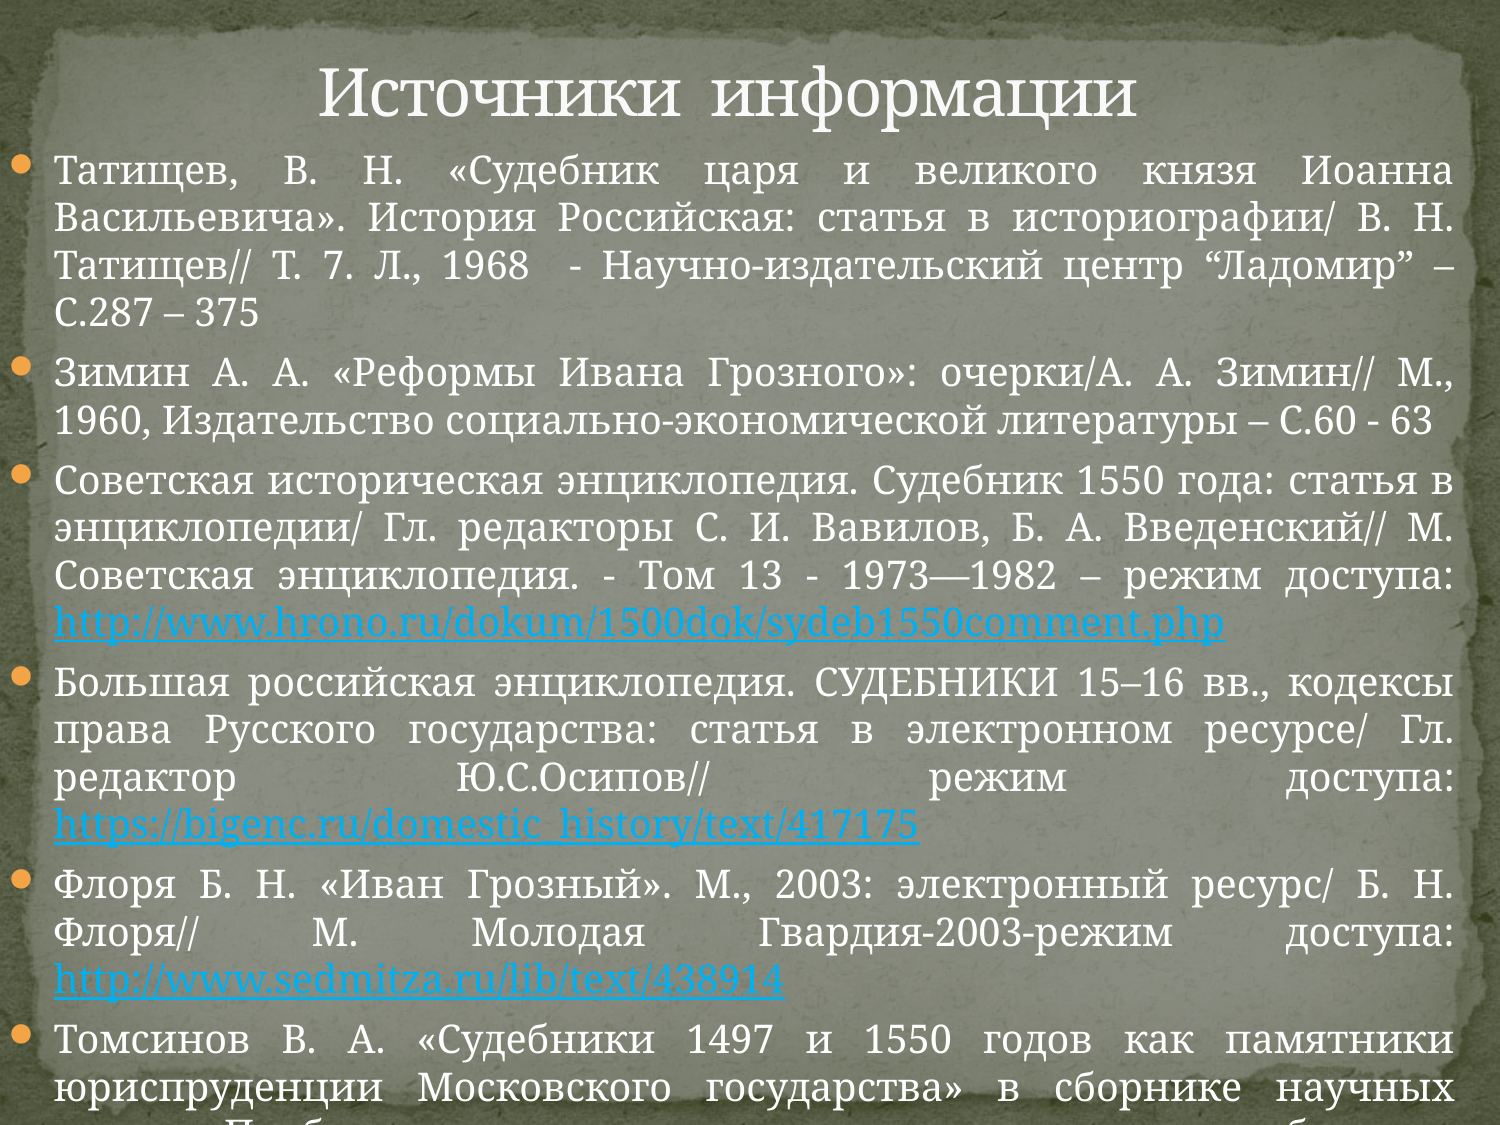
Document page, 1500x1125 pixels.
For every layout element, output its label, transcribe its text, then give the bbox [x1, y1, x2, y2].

list Татищев, В. Н. «Судебник царя и великого князя Иоанна Васильевича». История Российская: статья в историографии/ В. Н. Татищев// Т. 7. Л., 1968 - Научно-издательский центр “Ладомир” – С.287 – 375 Зимин А. А. «Реформы Ивана Грозного»: очерки/А. А. Зимин// М., 1960, Издательство социально-экономической литературы – С.60 - 63 Советская историческая энциклопедия. Судебник 1550 года: статья в энциклопедии/ Гл. редакторы С. И. Вавилов, Б. А. Введенский// М. Советская энциклопедия. - Том 13 - 1973—1982 – режим доступа: http://www.hrono.ru/dokum/1500dok/sydeb1550comment.php Большая российская энциклопедия. СУДЕБНИКИ 15–16 вв., кодексы права Русского государства: статья в электронном ресурсе/ Гл. редактор Ю.С.Осипов// режим доступа: https://bigenc.ru/domestic_history/text/417175 Флоря Б. Н. «Иван Грозный». М., 2003: электронный ресурс/ Б. Н. Флоря// М. Молодая Гвардия-2003-режим доступа: http://www.sedmitza.ru/lib/text/438914 Томсинов В. А. «Судебники 1497 и 1550 годов как памятники юриспруденции Московского государства» в сборнике научных трудов «Проблемы истории государства и права»: статья в сборнике научных трудов/В. А. Томсинов// М., Зерцало-М, 2009. - С.259-287. [0, 137, 1471, 1071]
title Источники информации [53, 0, 1404, 138]
